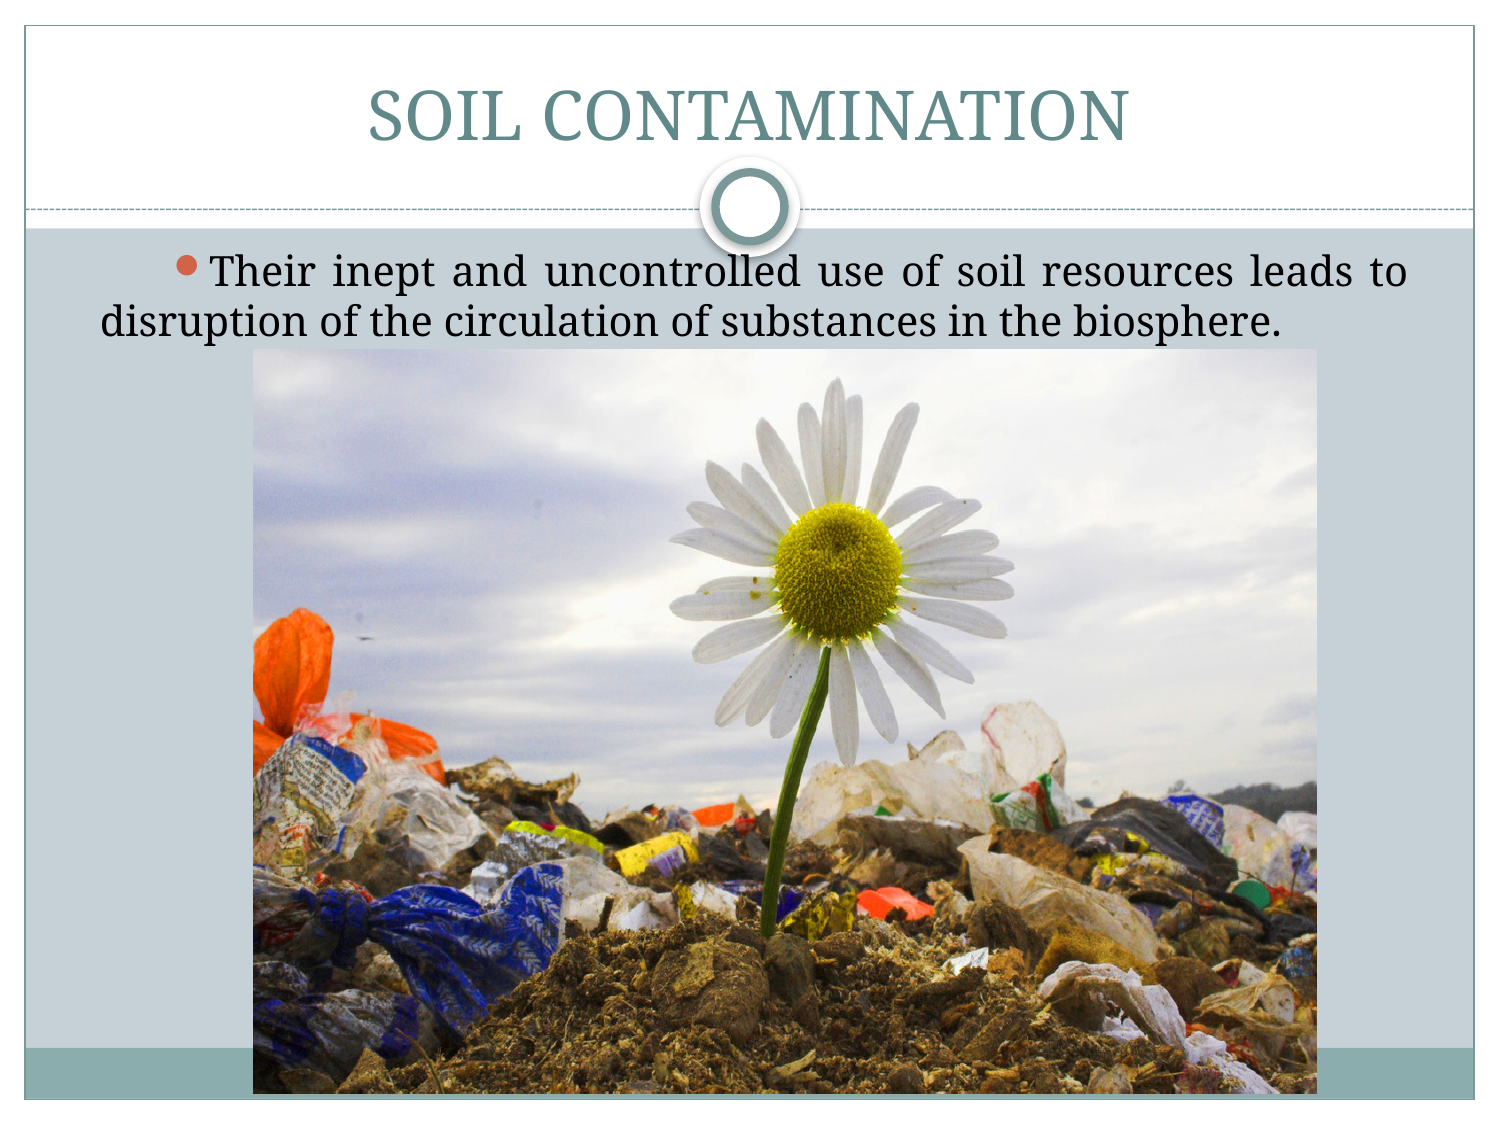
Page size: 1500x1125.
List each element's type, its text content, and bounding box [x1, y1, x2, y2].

picture [253, 349, 1318, 1095]
list Their inept and uncontrolled use of soil resources leads to disruption of the circulation of substances in the biosphere. [40, 237, 1424, 988]
title SOIL CONTAMINATION [49, 37, 1450, 162]
